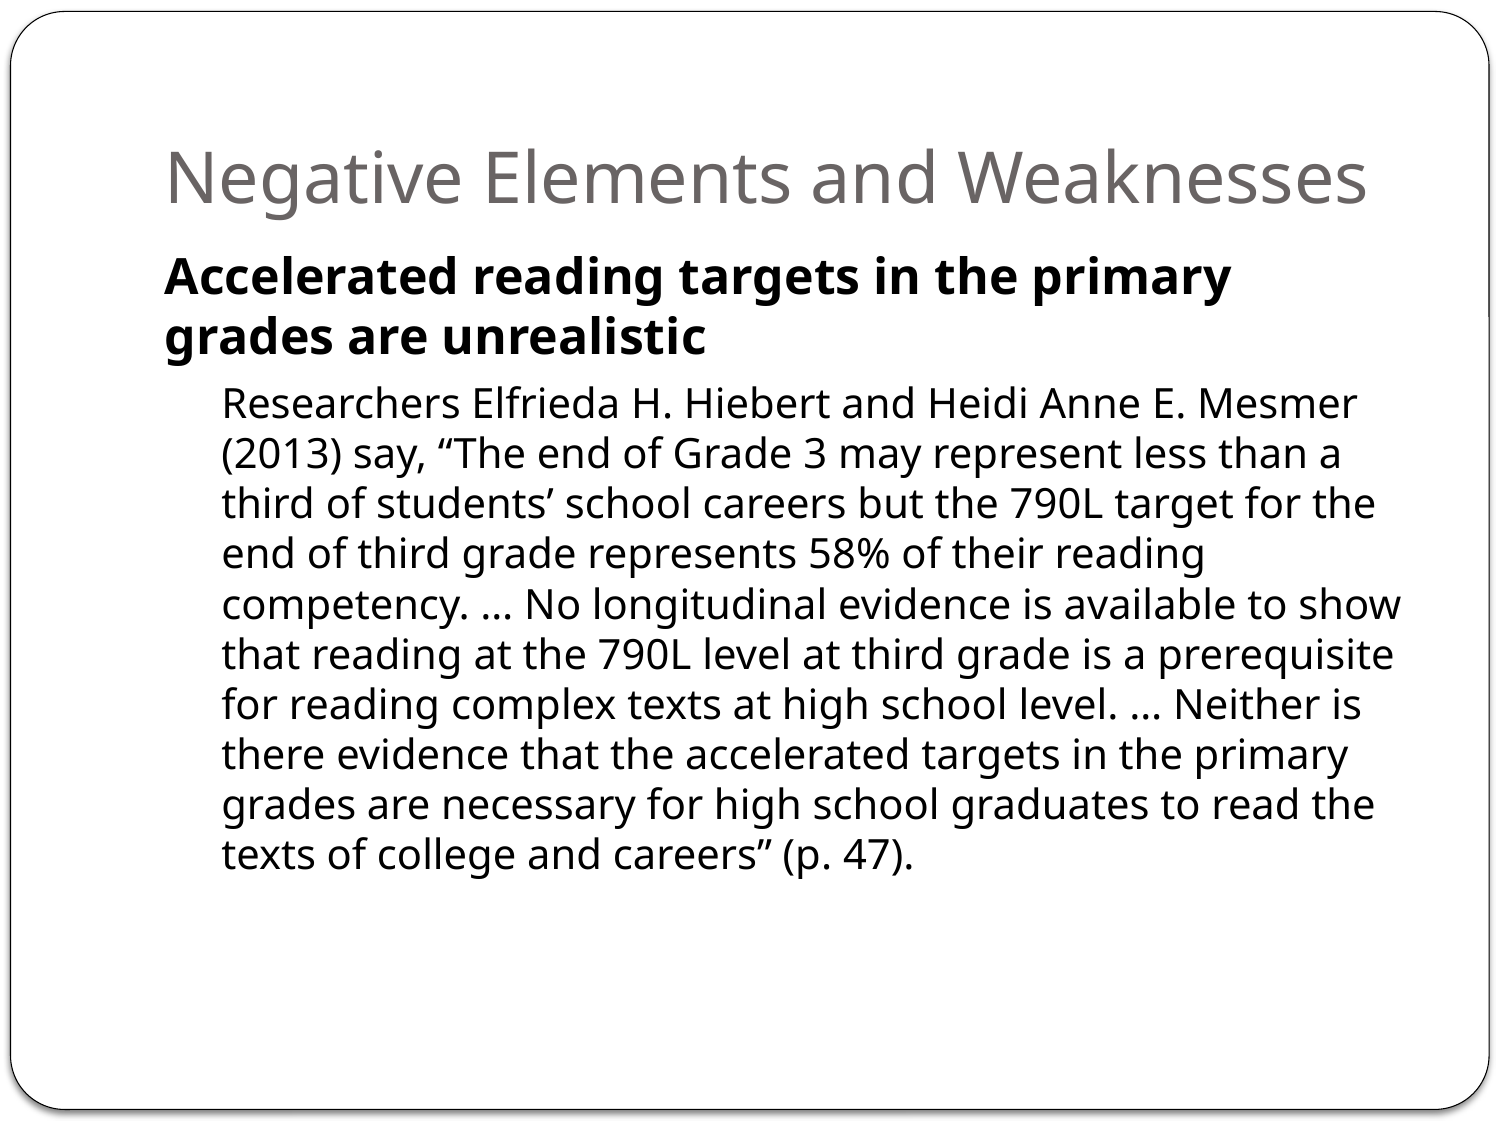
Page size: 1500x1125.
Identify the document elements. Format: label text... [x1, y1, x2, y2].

title Negative Elements and Weaknesses [150, 45, 1425, 233]
list Accelerated reading targets in the primary grades are unrealistic Researchers Elfrieda H. Hiebert and Heidi Anne E. Mesmer (2013) say, “The end of Grade 3 may represent less than a third of students’ school careers but the 790L target for the end of third grade represents 58% of their reading competency. … No longitudinal evidence is available to show that reading at the 790L level at third grade is a prerequisite for reading complex texts at high school level. … Neither is there evidence that the accelerated targets in the primary grades are necessary for high school graduates to read the texts of college and careers” (p. 47). [150, 237, 1425, 988]
